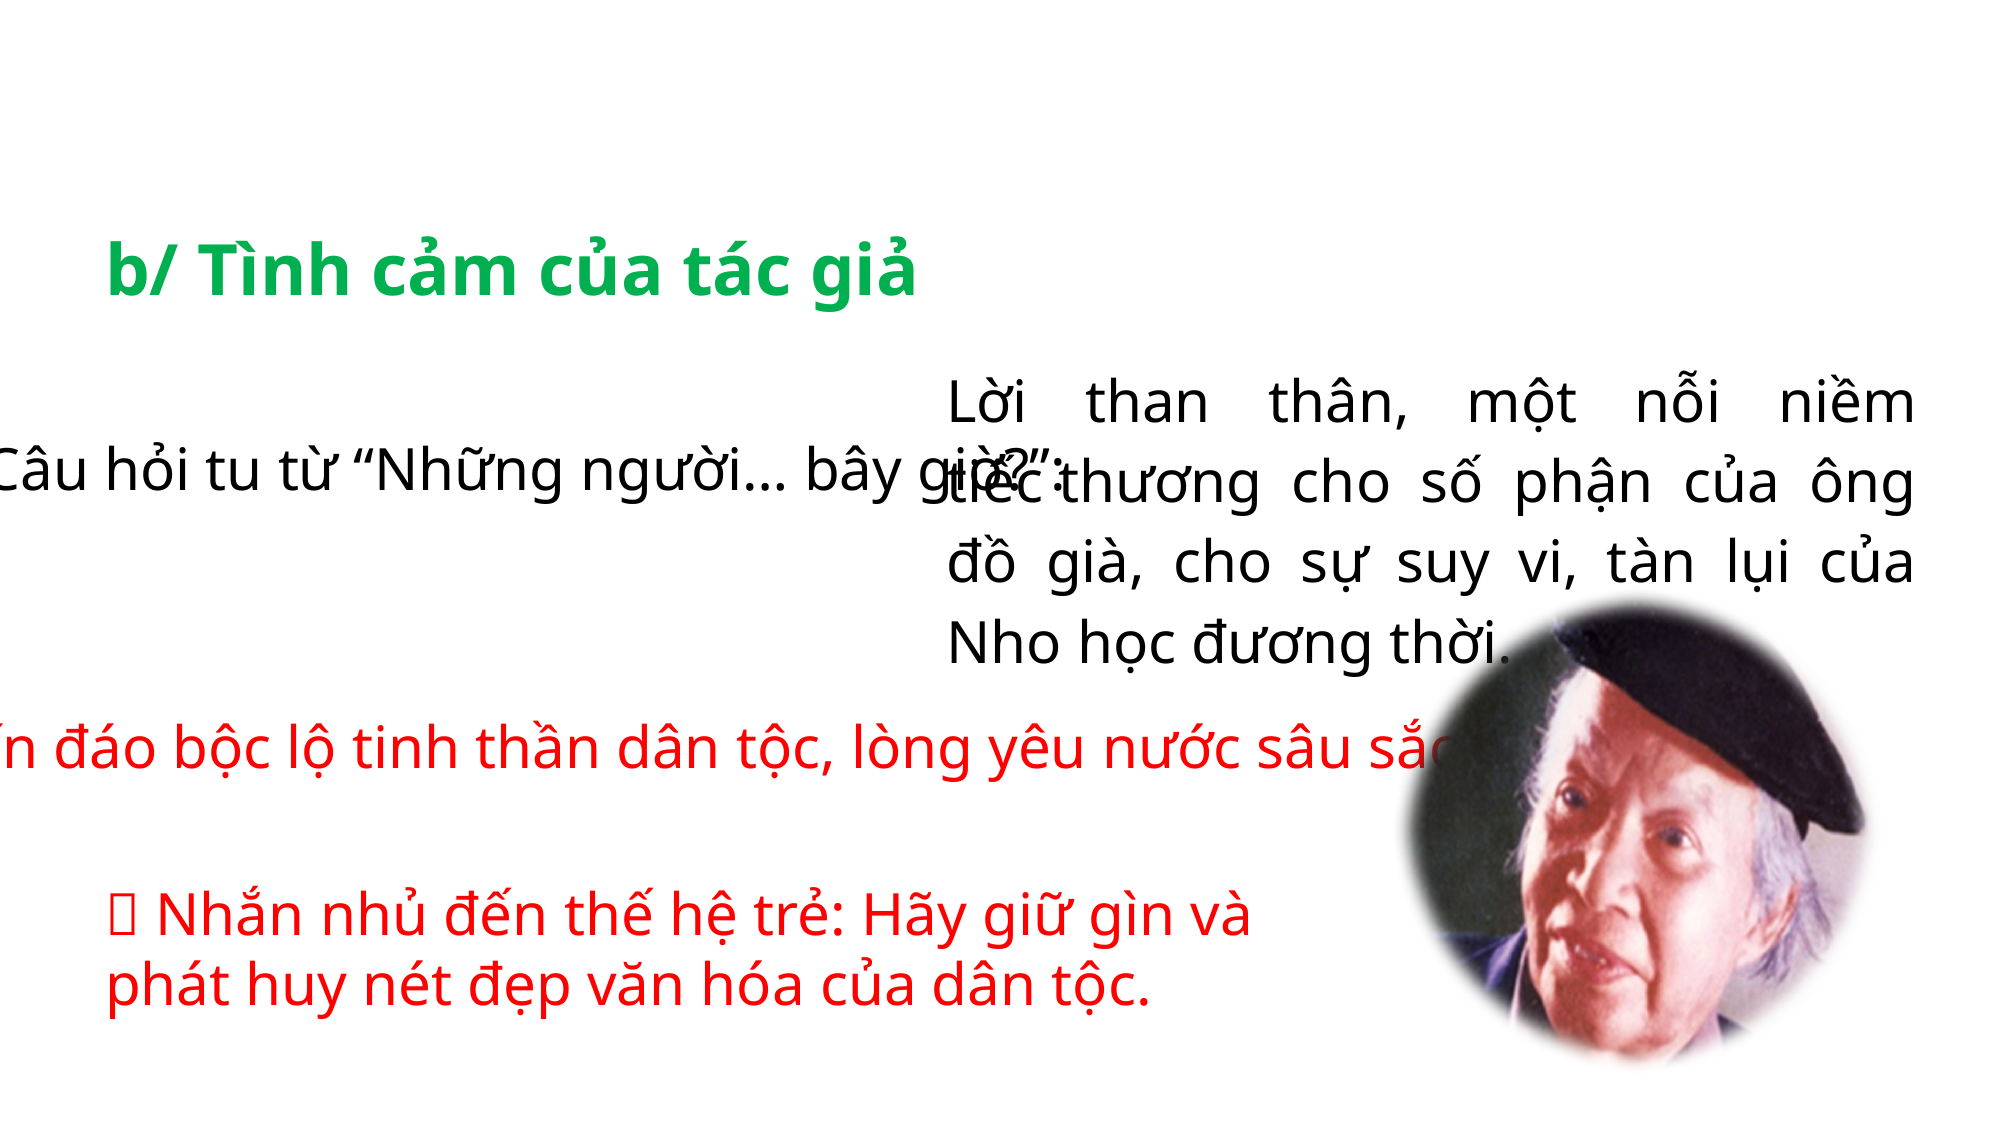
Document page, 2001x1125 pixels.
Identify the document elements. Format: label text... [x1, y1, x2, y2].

text_box  Kín đáo bộc lộ tinh thần dân tộc, lòng yêu nước sâu sắc. [0, 692, 1391, 788]
text_box b/ Tình cảm của tác giả [90, 217, 1327, 318]
text_box Lời than thân, một nỗi niềm tiếc thương cho số phận của ông đồ già, cho sự suy vi, tàn lụi của Nho học đương thời. [931, 345, 1932, 683]
picture [1391, 586, 1883, 1075]
text_box  Nhắn nhủ đến thế hệ trẻ: Hãy giữ gìn và phát huy nét đẹp văn hóa của dân tộc. [90, 870, 1268, 1025]
text_box - Câu hỏi tu từ “Những người… bây giờ?”: [0, 425, 931, 510]
